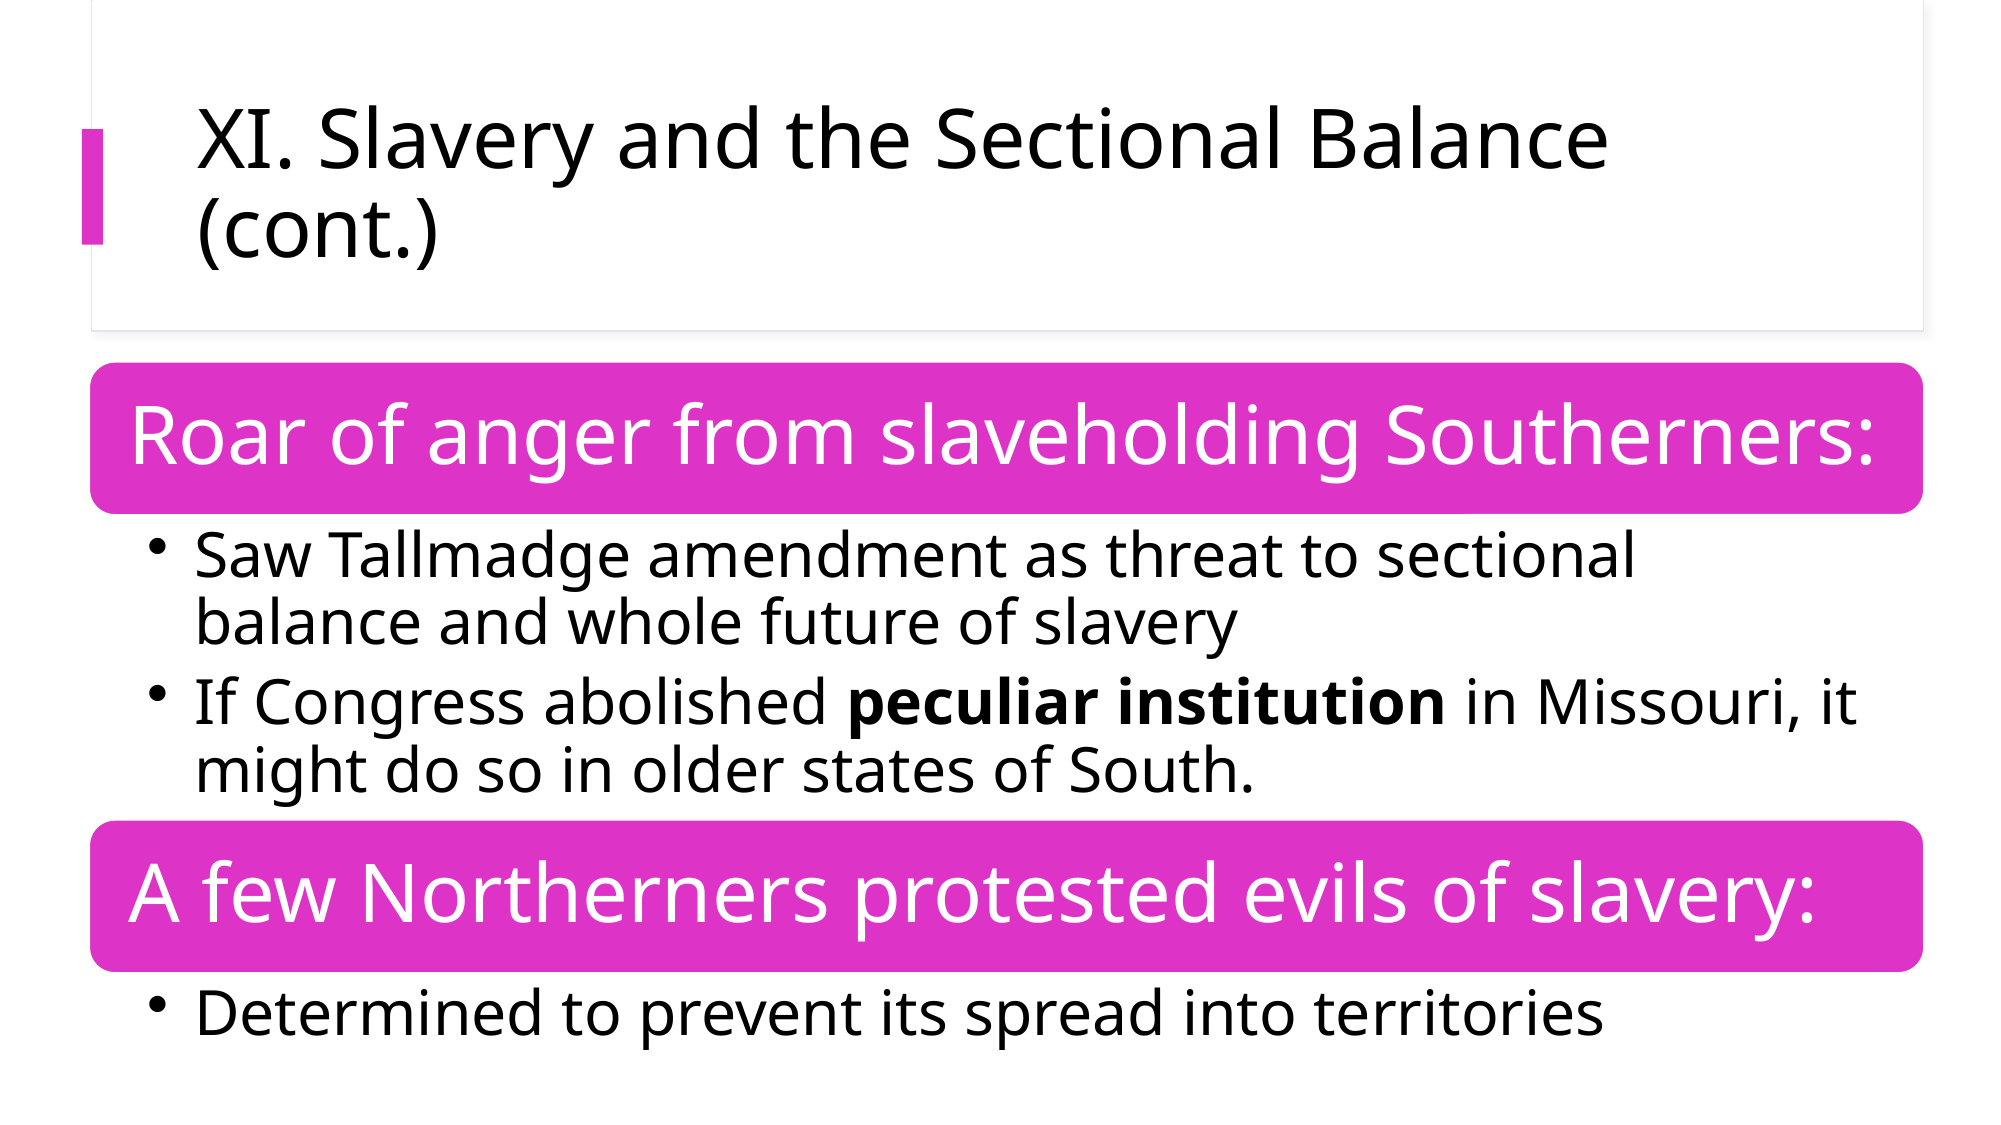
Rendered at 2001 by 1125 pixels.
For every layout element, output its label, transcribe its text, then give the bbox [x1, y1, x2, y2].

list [89, 349, 1925, 1092]
title XI. Slavery and the Sectional Balance (cont.) [183, 90, 1851, 284]
